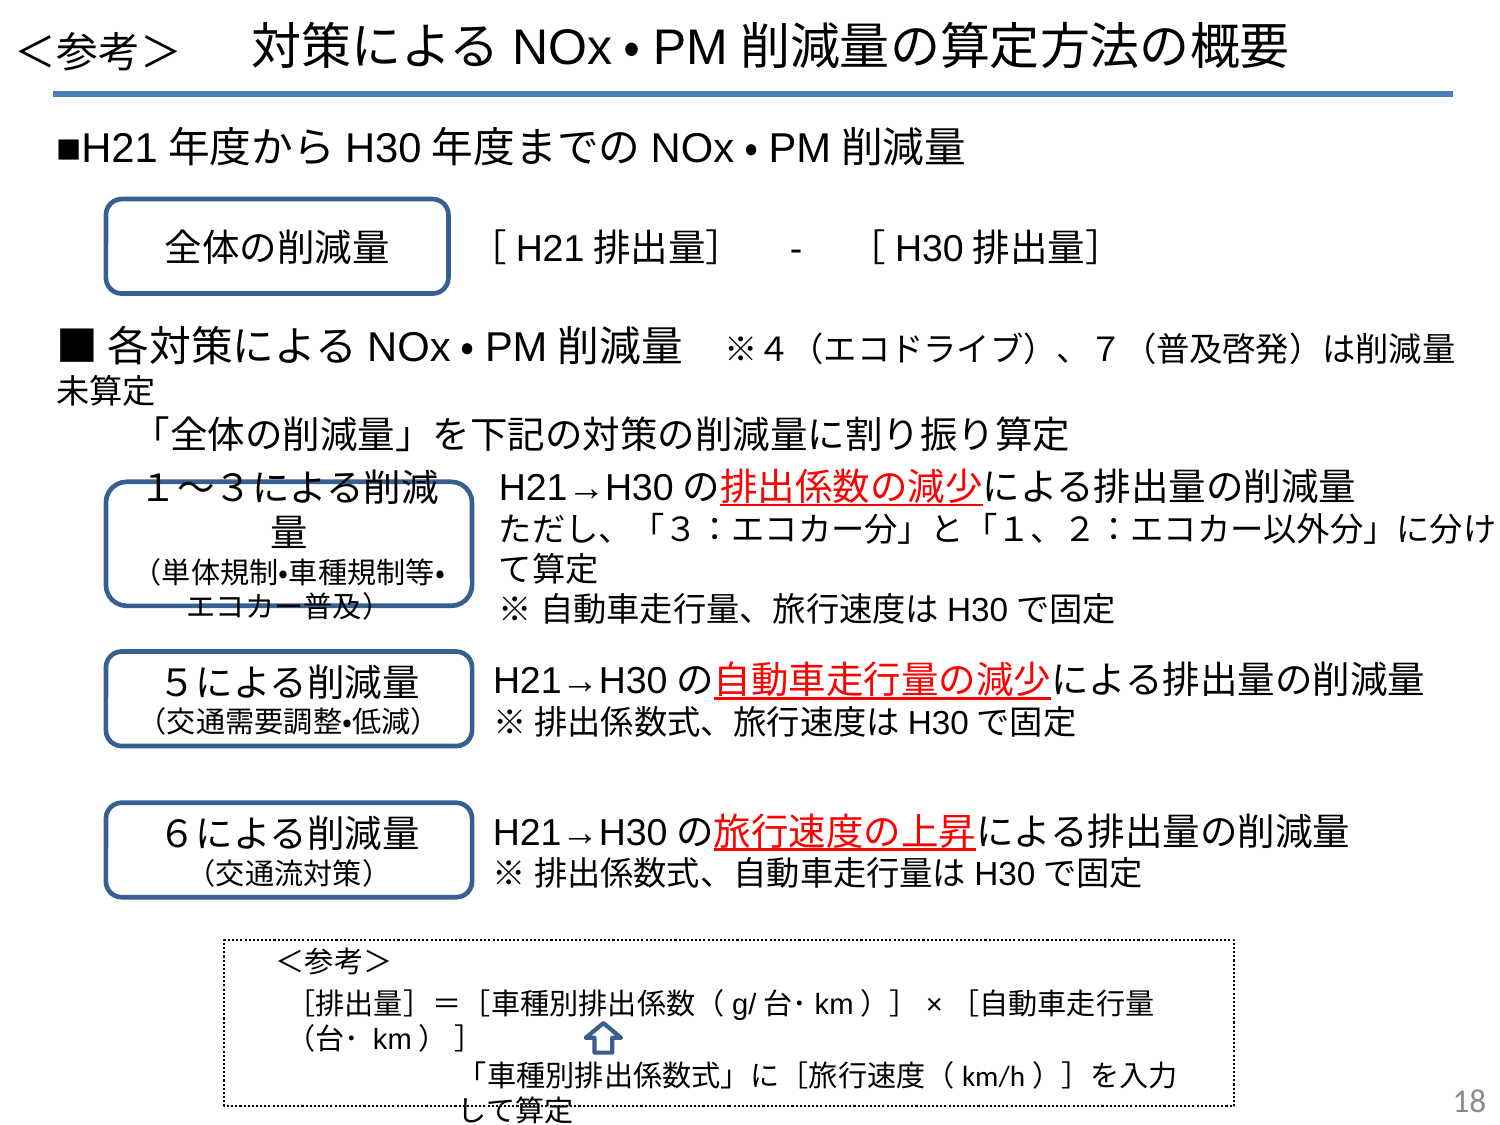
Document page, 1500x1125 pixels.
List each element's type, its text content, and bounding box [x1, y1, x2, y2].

text_box [222, 938, 1236, 1108]
text_box ［H21排出量］ - ［H30排出量］ [454, 207, 1422, 285]
text_box H21→H30の旅行速度の上昇による排出量の削減量 ※排出係数式、自動車走行量はH30で固定 [478, 790, 1471, 909]
text_box ６による削減量 （交通流対策） [105, 802, 473, 898]
text_box ■各対策によるNOx・PM削減量 ※４（エコドライブ）、７（普及啓発）は削減量未算定 [41, 317, 1477, 413]
text_box １～３による削減量 （単体規制・車種規制等・エコカー普及） [105, 481, 473, 606]
text_box 「全体の削減量」を下記の対策の削減量に割り振り算定 [117, 394, 1085, 472]
text_box 「車種別排出係数式」に［旅行速度（km/h）］を入力して算定 [443, 1106, 1221, 1125]
text_box ＜参考＞ [251, 934, 417, 988]
text_box H21→H30の排出係数の減少による排出量の削減量 ただし、「３：エコカー分」と「１、２：エコカー以外分」に分けて算定 ※自動車走行量、旅行速度はH30で固定 [484, 486, 1500, 605]
text_box H21→H30の自動車走行量の減少による排出量の削減量 ※排出係数式、旅行速度はH30で固定 [478, 639, 1453, 758]
slide_number 17 [1406, 1069, 1500, 1125]
text_box ＜参考＞ [0, 18, 283, 84]
text_box 全体の削減量 [105, 199, 449, 294]
text_box ５による削減量 （交通需要調整・低減） [105, 651, 473, 747]
text_box 対策によるNOx・PM削減量の算定方法の概要 [94, 7, 1447, 82]
text_box ■H21年度からH30年度までのNOx・PM削減量 [41, 113, 1400, 179]
